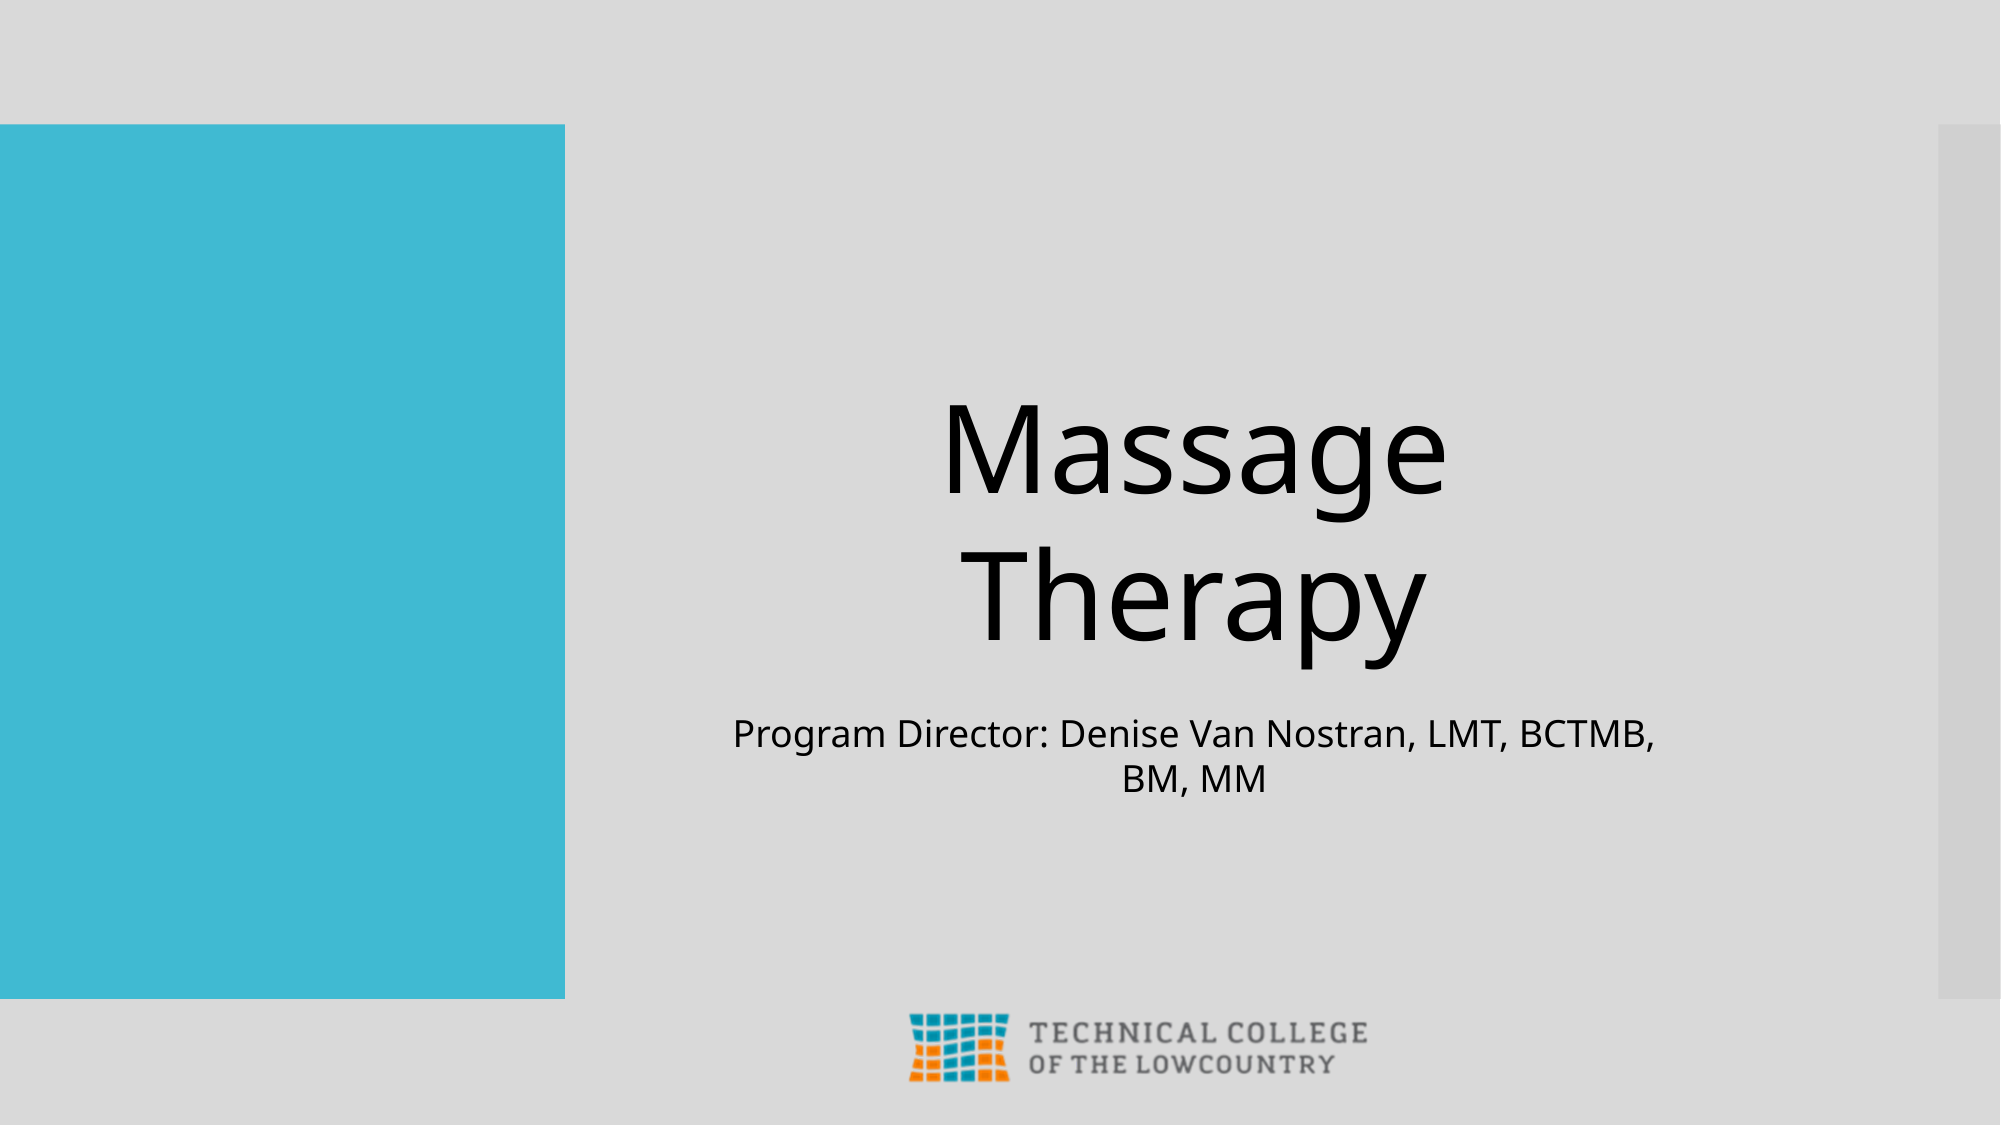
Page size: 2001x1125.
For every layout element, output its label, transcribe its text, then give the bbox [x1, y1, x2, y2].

text_box Massage Therapy Program Director: Denise Van Nostran, LMT, BCTMB, BM, MM [694, 363, 1695, 808]
picture [891, 1004, 1384, 1091]
